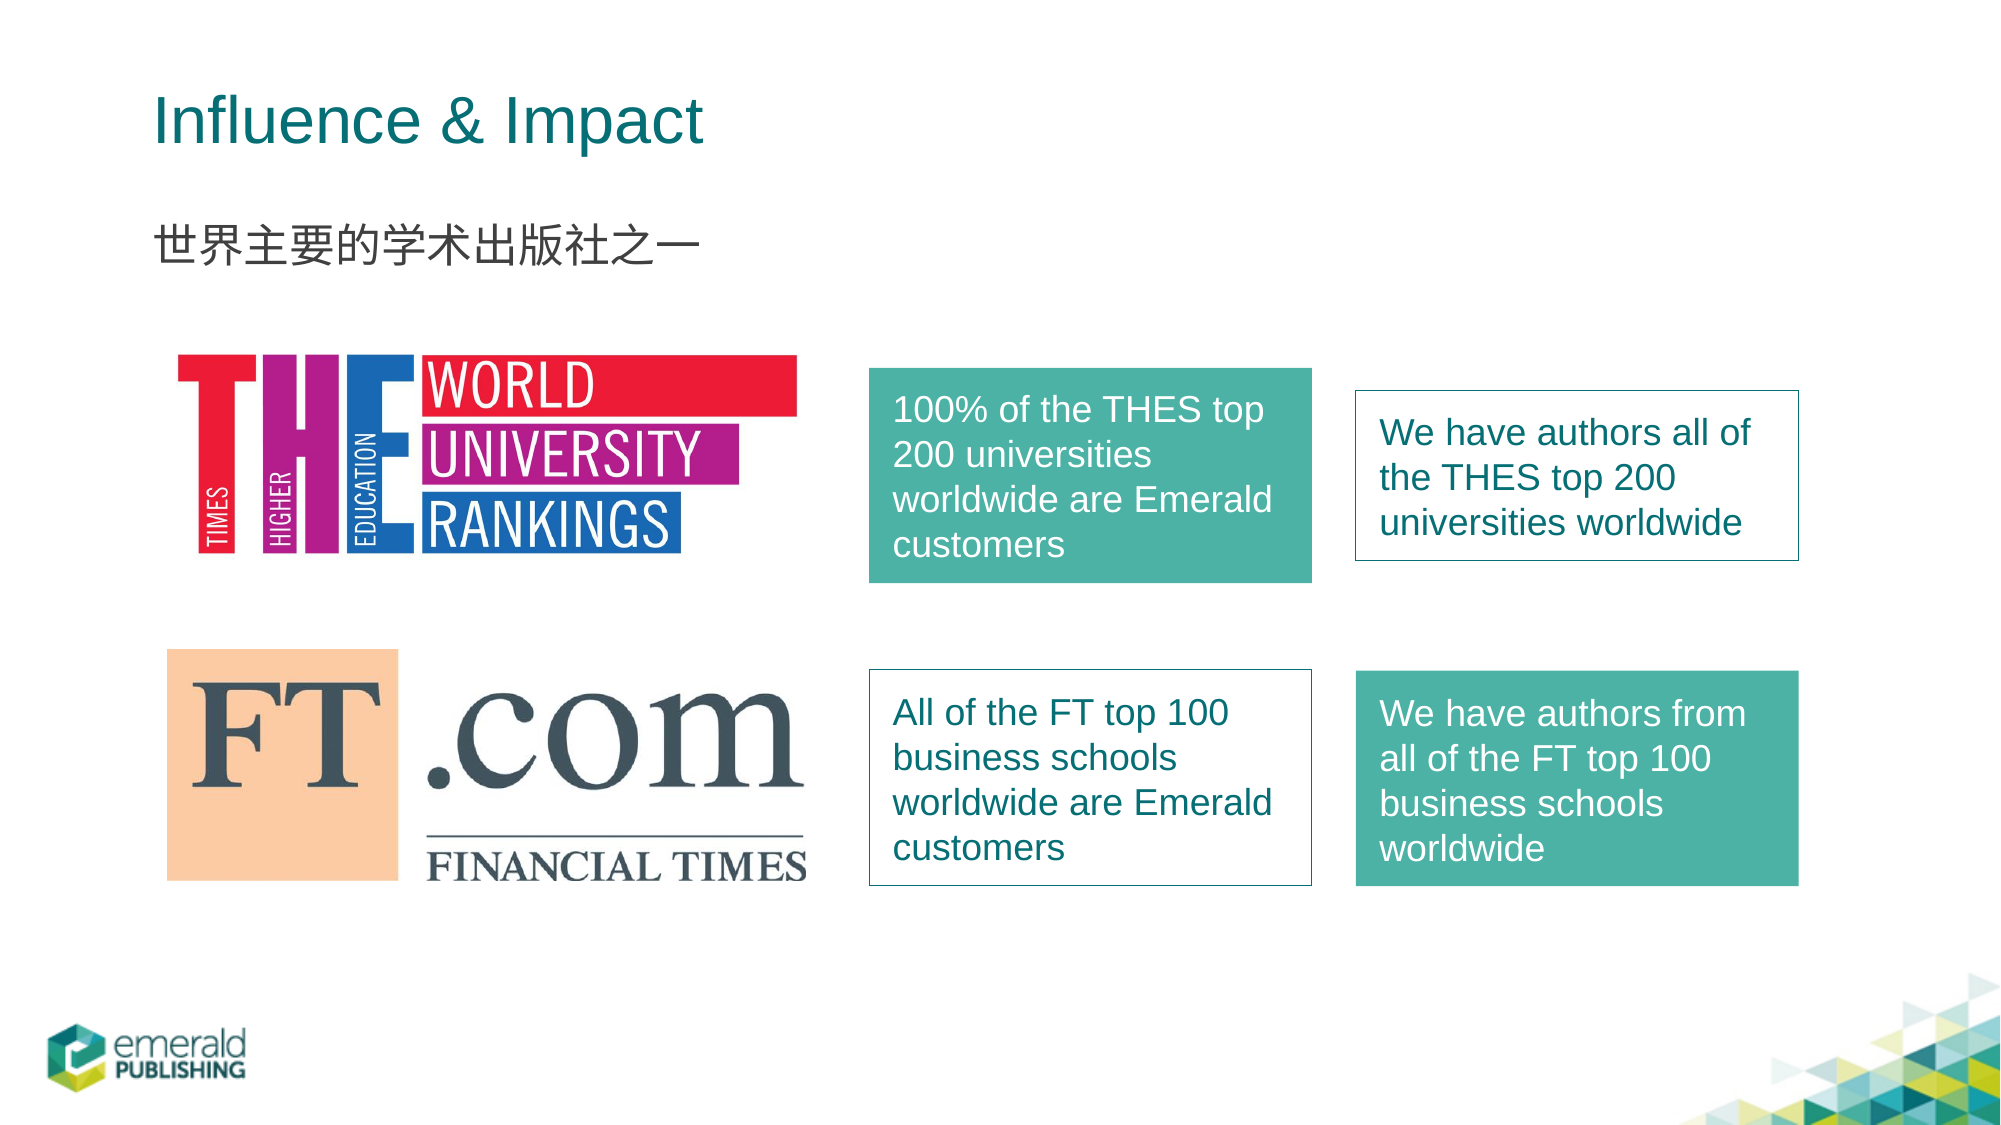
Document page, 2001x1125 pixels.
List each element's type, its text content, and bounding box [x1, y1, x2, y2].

list 世界主要的学术出版社之一 [137, 215, 1863, 1014]
text_box We have authors all of the THES top 200 universities worldwide [1355, 390, 1799, 561]
title Influence & Impact [137, 59, 1863, 184]
picture [0, 0, 2001, 1125]
text_box We have authors from all of the FT top 100 business schools worldwide [1355, 670, 1799, 887]
text_box 100% of the THES top 200 universities worldwide are Emerald customers [869, 367, 1312, 584]
text_box All of the FT top 100 business schools worldwide are Emerald customers [869, 669, 1312, 886]
